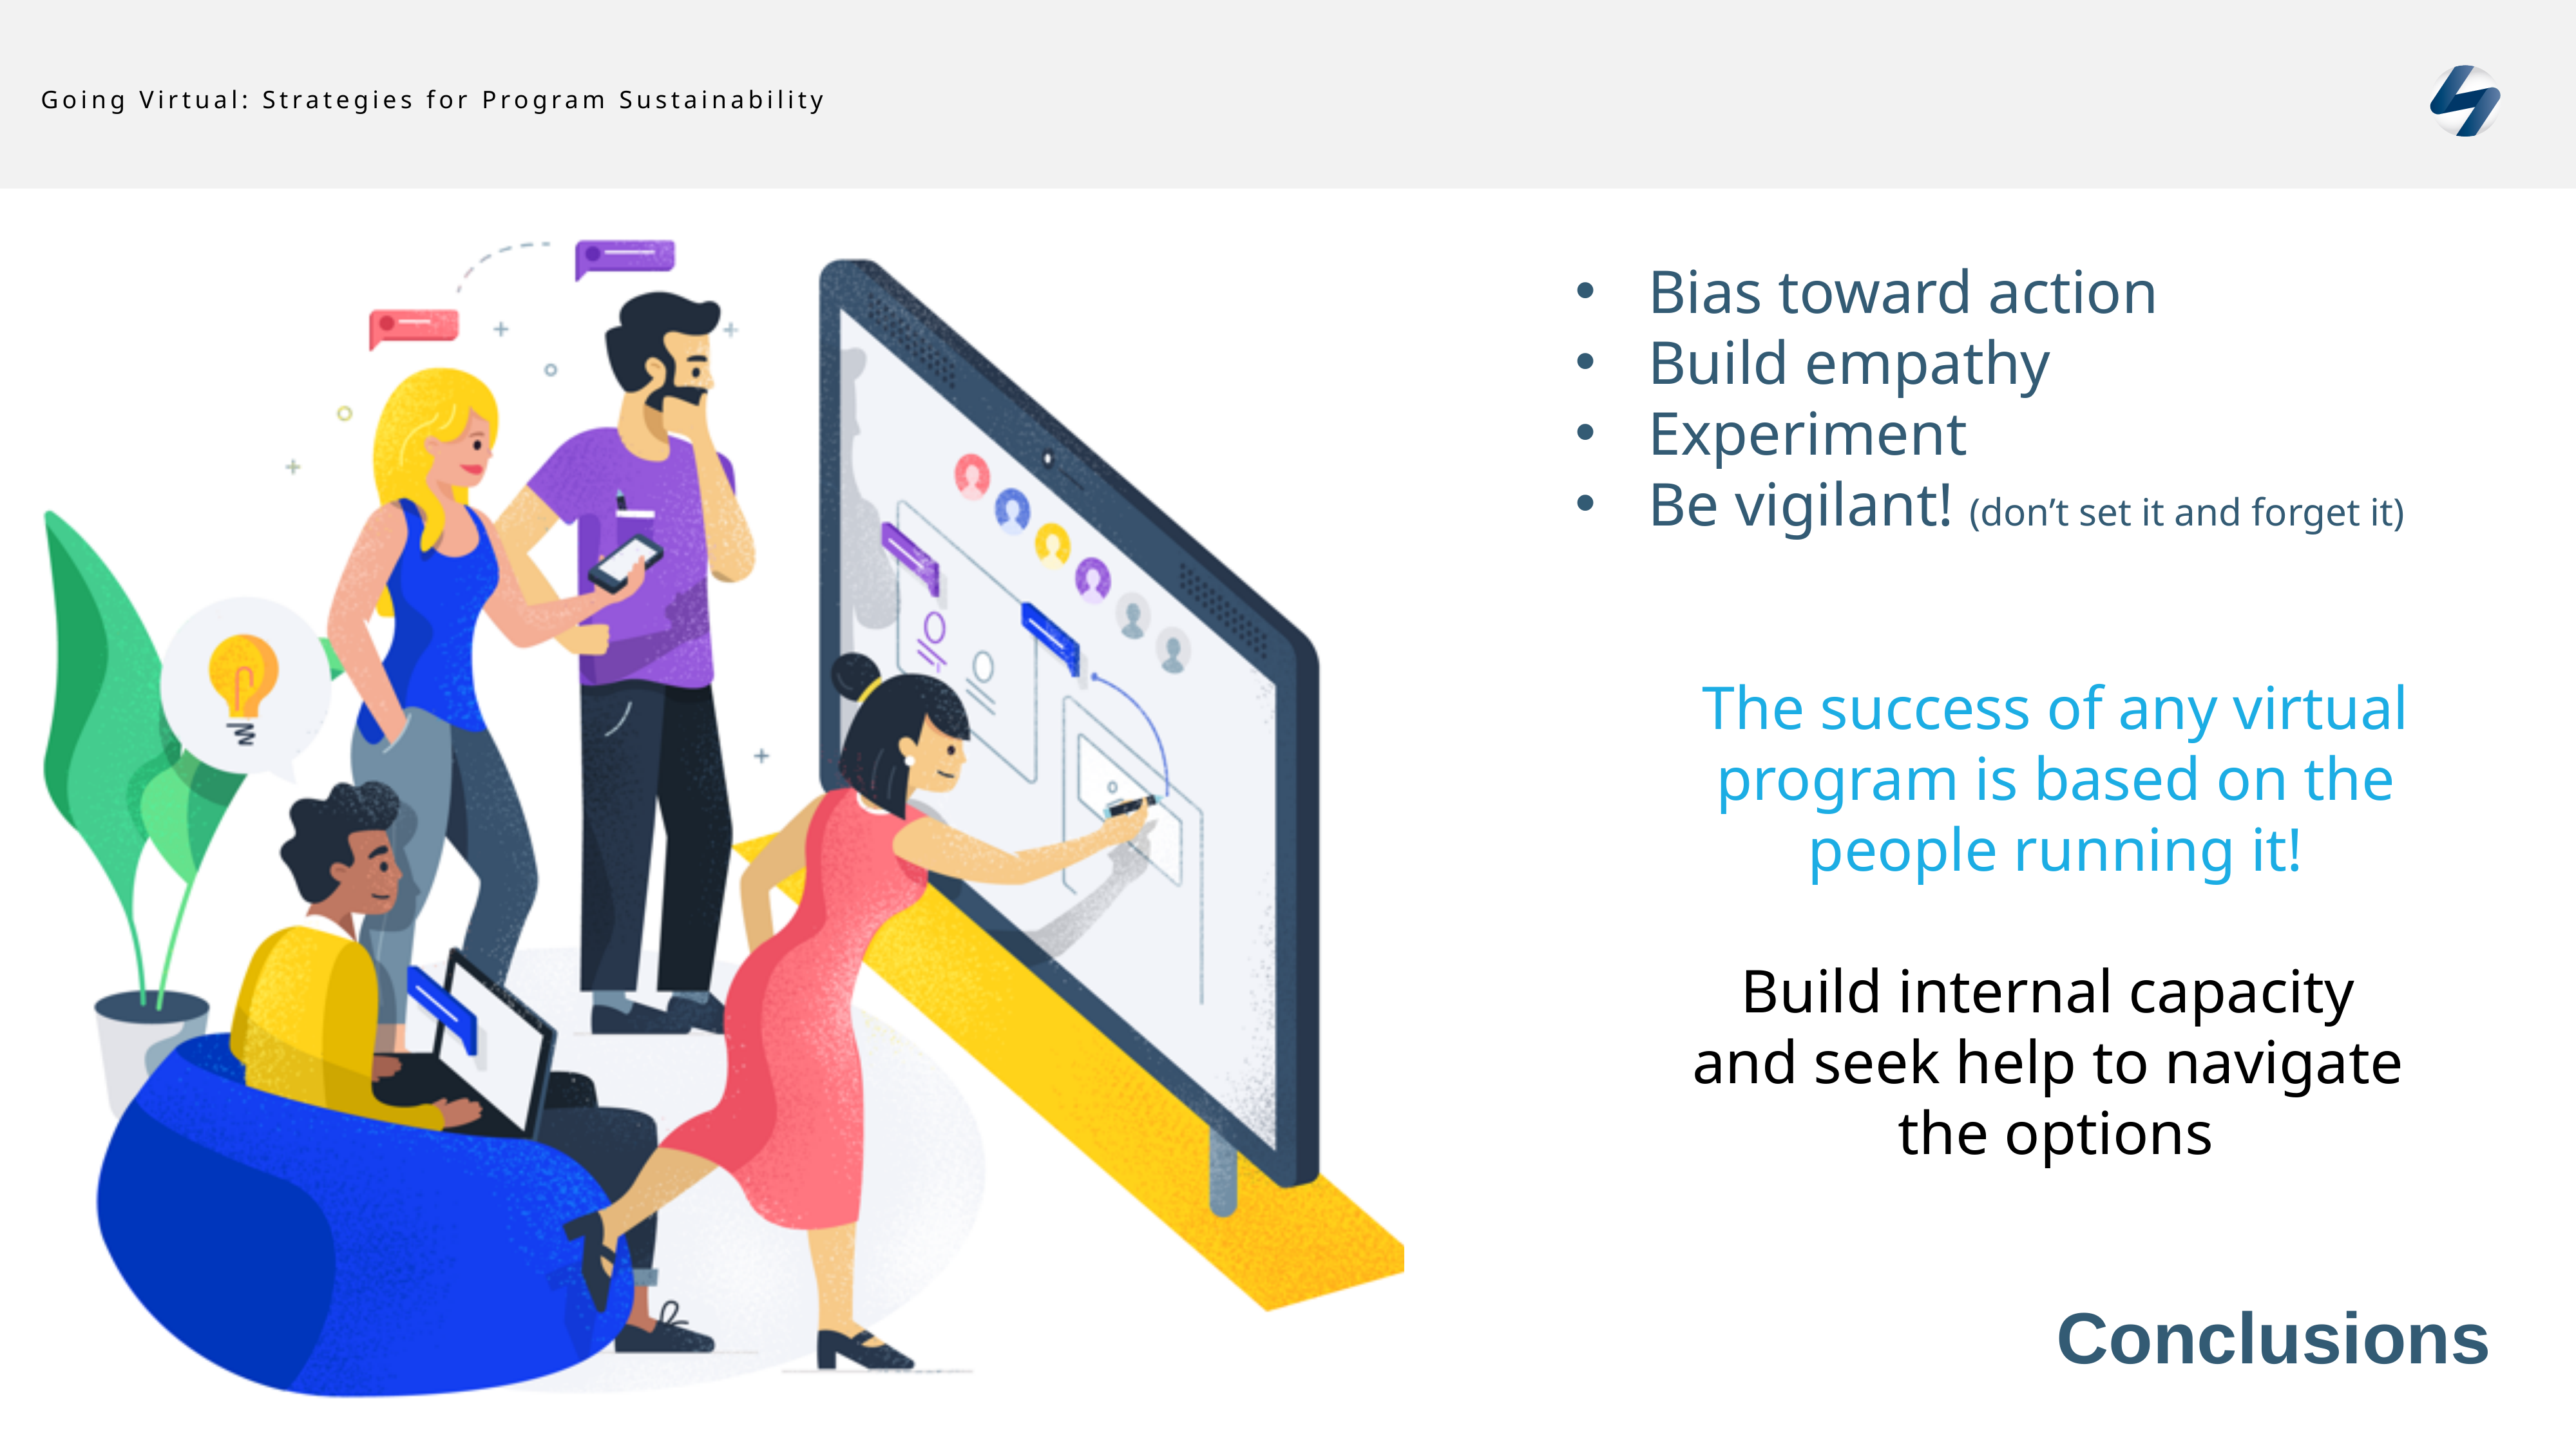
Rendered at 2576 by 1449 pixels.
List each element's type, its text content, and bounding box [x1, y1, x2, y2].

text_box [0, 0, 2576, 189]
text_box Going Virtual: Strategies for Program Sustainability [31, 80, 834, 118]
picture [2429, 65, 2501, 137]
picture [0, 188, 1404, 1449]
text_box Bias toward action Build empathy Experiment Be vigilant! (don’t set it and forget it) [1565, 249, 2501, 601]
text_box The success of any virtual program is based on the people running it! Build internal capacity and seek help to navigate the options [1646, 665, 2465, 1171]
text_box Conclusions [1517, 1286, 2501, 1383]
